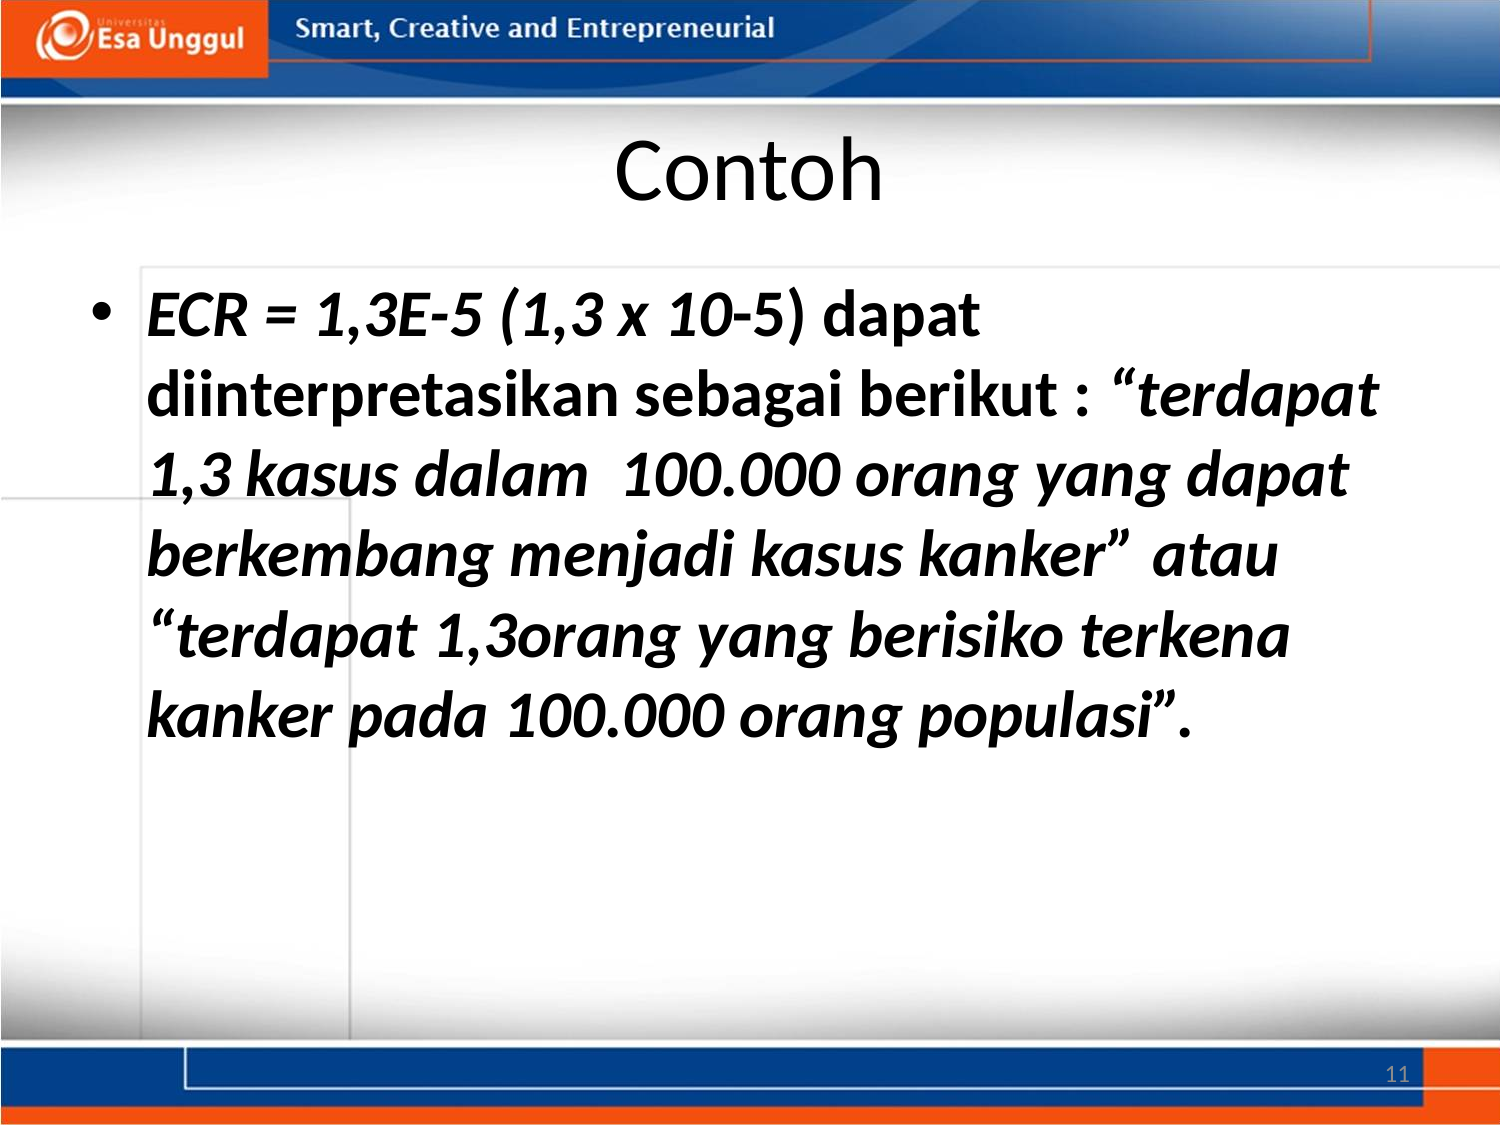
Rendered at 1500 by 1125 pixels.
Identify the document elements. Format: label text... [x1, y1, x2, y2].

picture [0, 0, 1500, 1125]
slide_number 11 [1074, 1042, 1425, 1103]
list ECR = 1,3E-5 (1,3 x 10-5) dapat diinterpretasikan sebagai berikut : “terdapat 1,3 kasus dalam 100.000 orang yang dapat berkembang menjadi kasus kanker” atau “terdapat 1,3orang yang berisiko terkena kanker pada 100.000 orang populasi”. [75, 262, 1425, 1005]
title Contoh [75, 70, 1425, 258]
